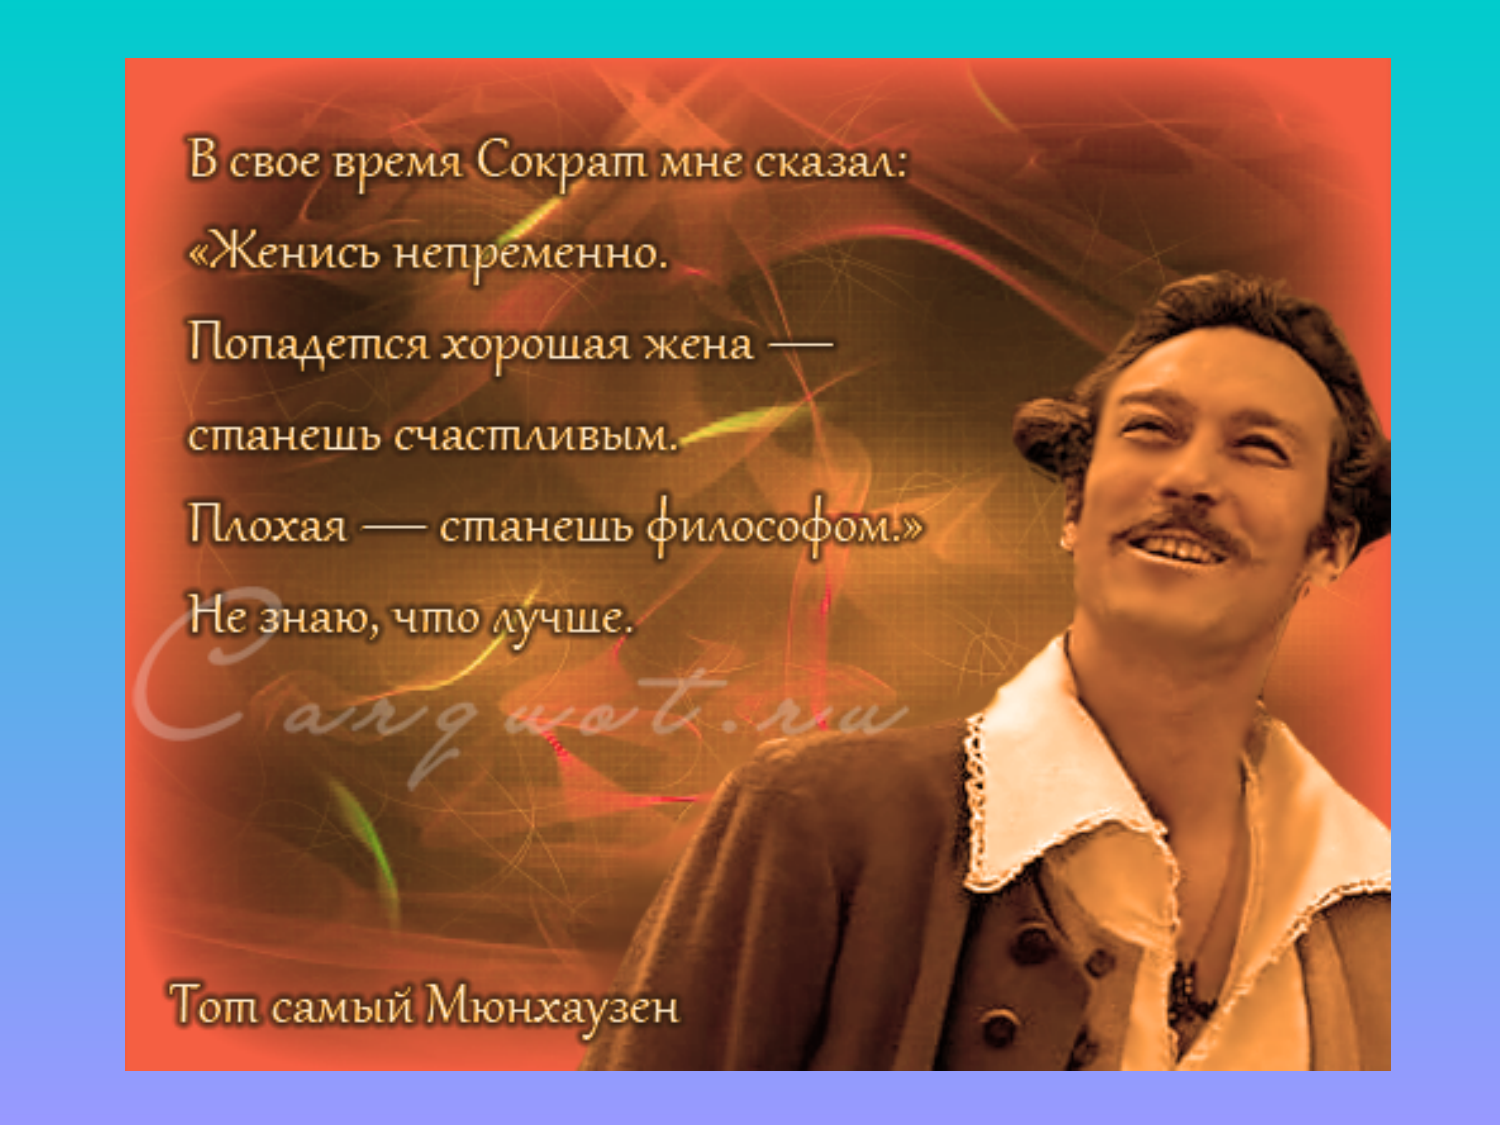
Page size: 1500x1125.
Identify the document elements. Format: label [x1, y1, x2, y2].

picture [125, 58, 1391, 1071]
